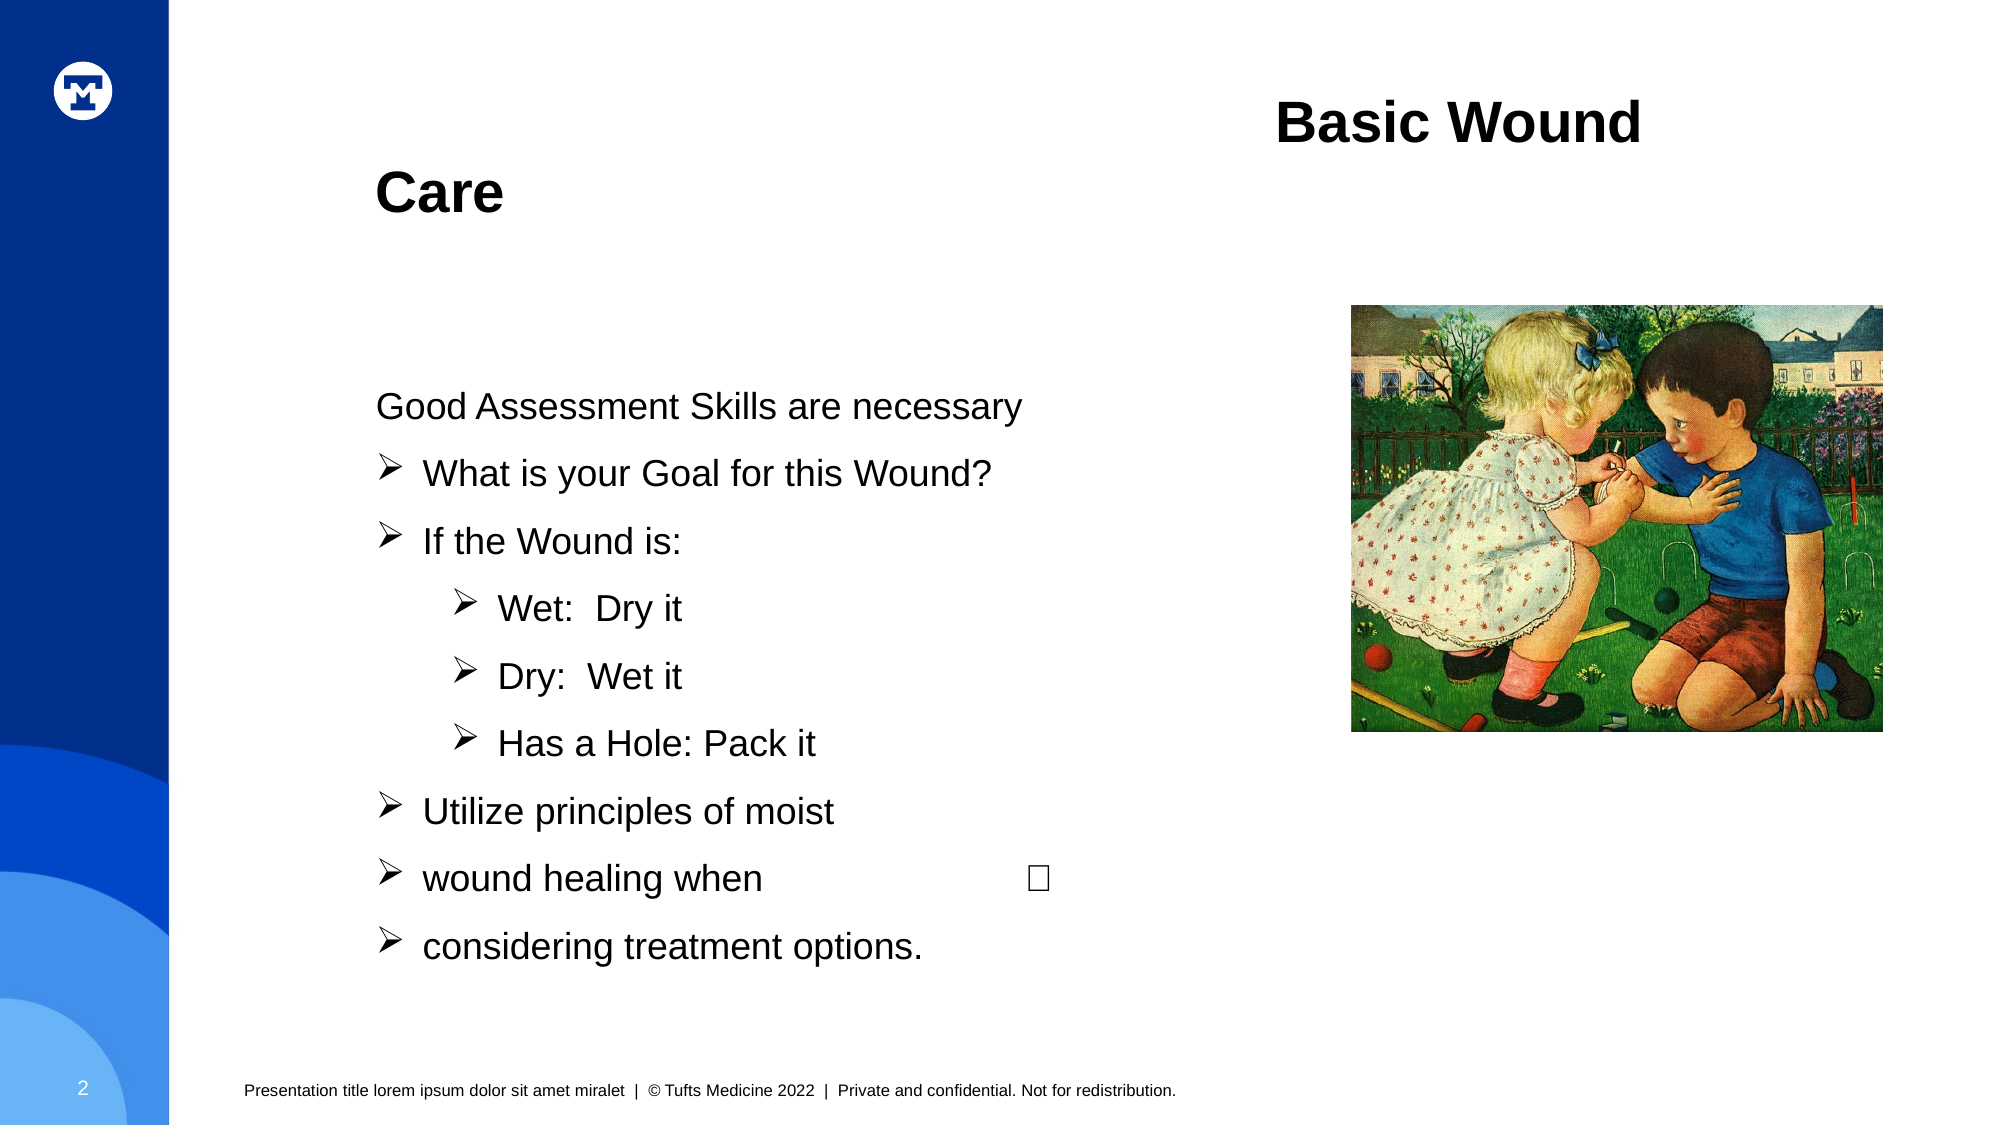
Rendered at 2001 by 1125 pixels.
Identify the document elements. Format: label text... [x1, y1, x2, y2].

slide_number 2 [46, 1075, 120, 1100]
text_box Basic Wound Care Good Assessment Skills are necessary What is your Goal for this Wound? If the Wound is: Wet: Dry it Dry: Wet it Has a Hole: Pack it Utilize principles of moist wound healing when  considering treatment options. [361, 76, 1696, 1125]
footer Presentation title lorem ipsum dolor sit amet miralet | © Tufts Medicine 2022 | Private and confidential. Not for redistribution. [242, 1075, 361, 1100]
picture [0, 0, 2001, 1125]
